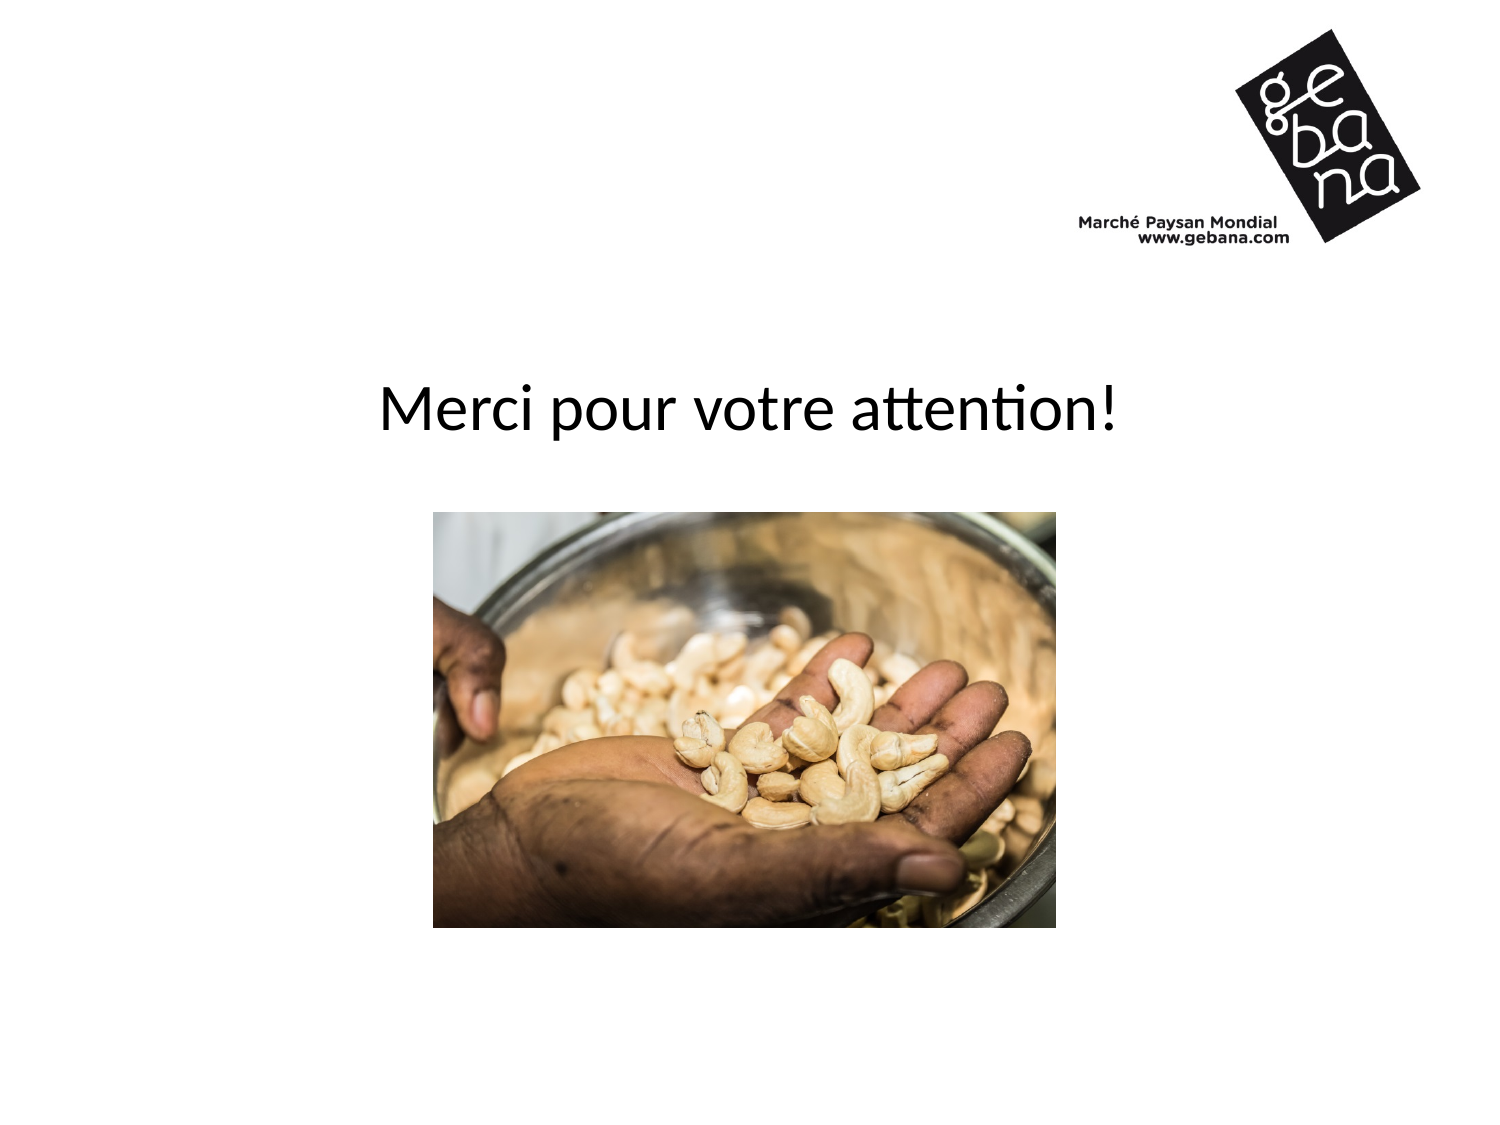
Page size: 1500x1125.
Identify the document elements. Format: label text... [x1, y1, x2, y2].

picture [432, 512, 1056, 928]
list Merci pour votre attention! [75, 262, 1425, 1005]
picture [1074, 24, 1426, 251]
